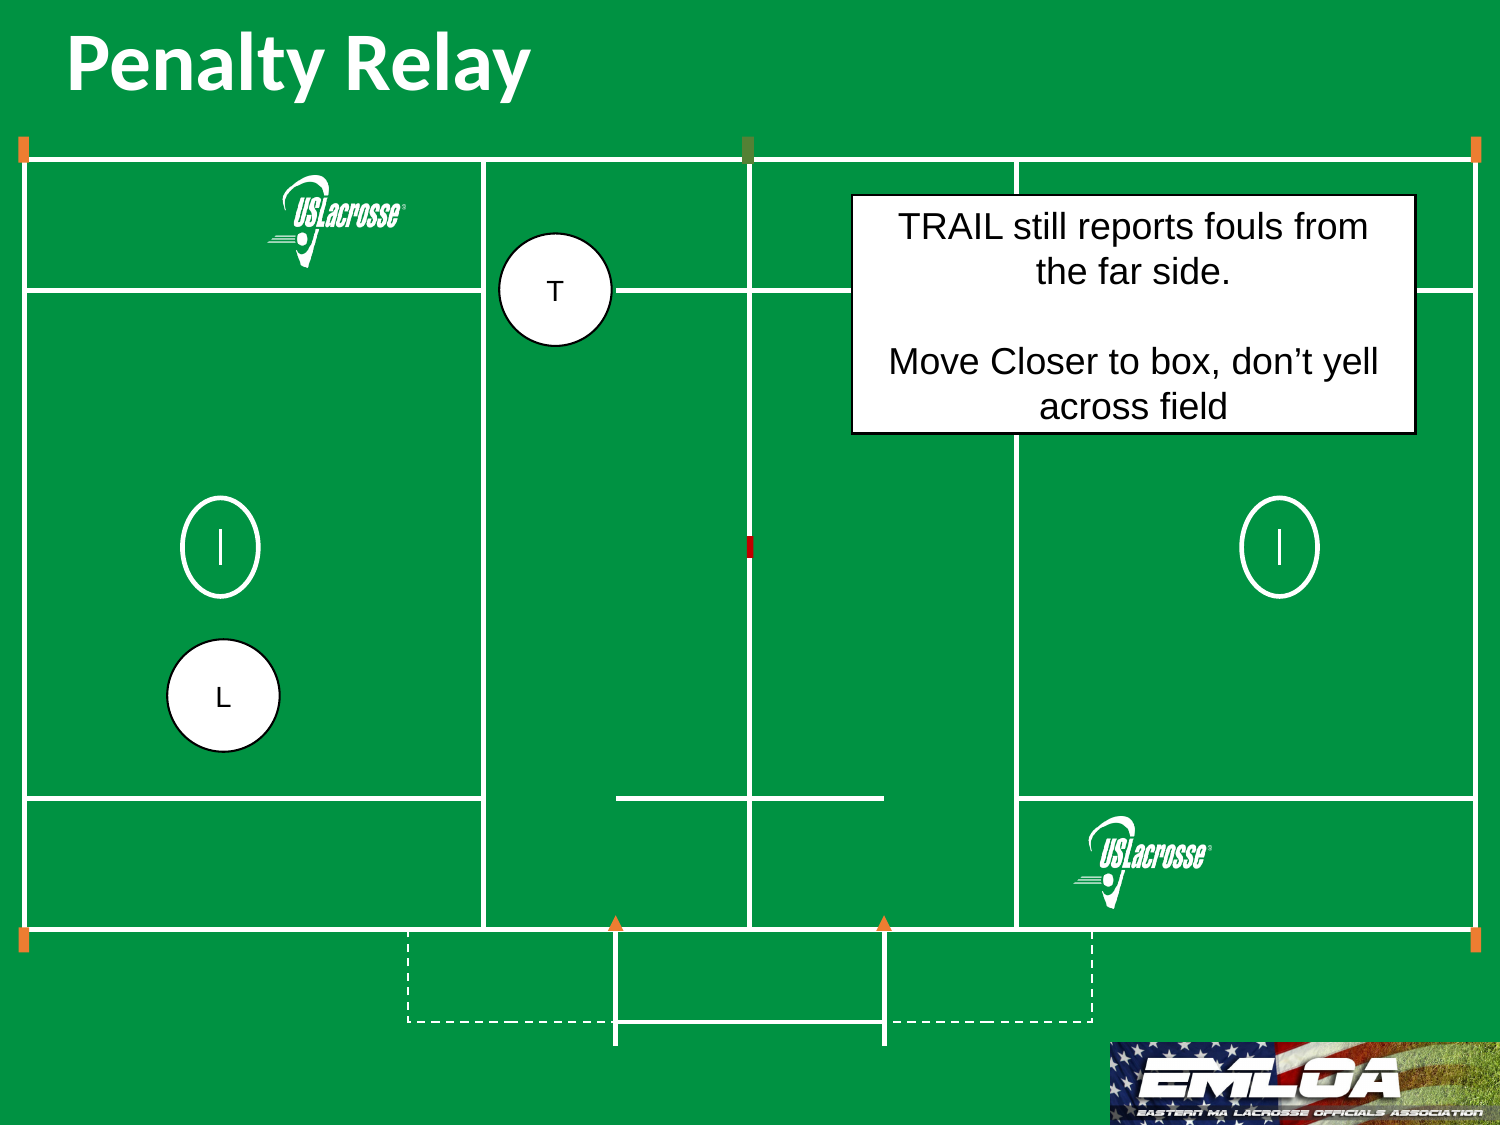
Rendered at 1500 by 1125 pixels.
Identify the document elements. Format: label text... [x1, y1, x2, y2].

title Penalty Relay [51, 34, 1060, 94]
picture [1073, 816, 1212, 909]
text_box T [499, 233, 612, 346]
text_box TRAIL still reports fouls from the far side. Move Closer to box, don’t yell across field [851, 195, 1416, 434]
text_box L [167, 639, 280, 752]
picture [267, 175, 406, 268]
picture [1110, 1041, 1500, 1125]
